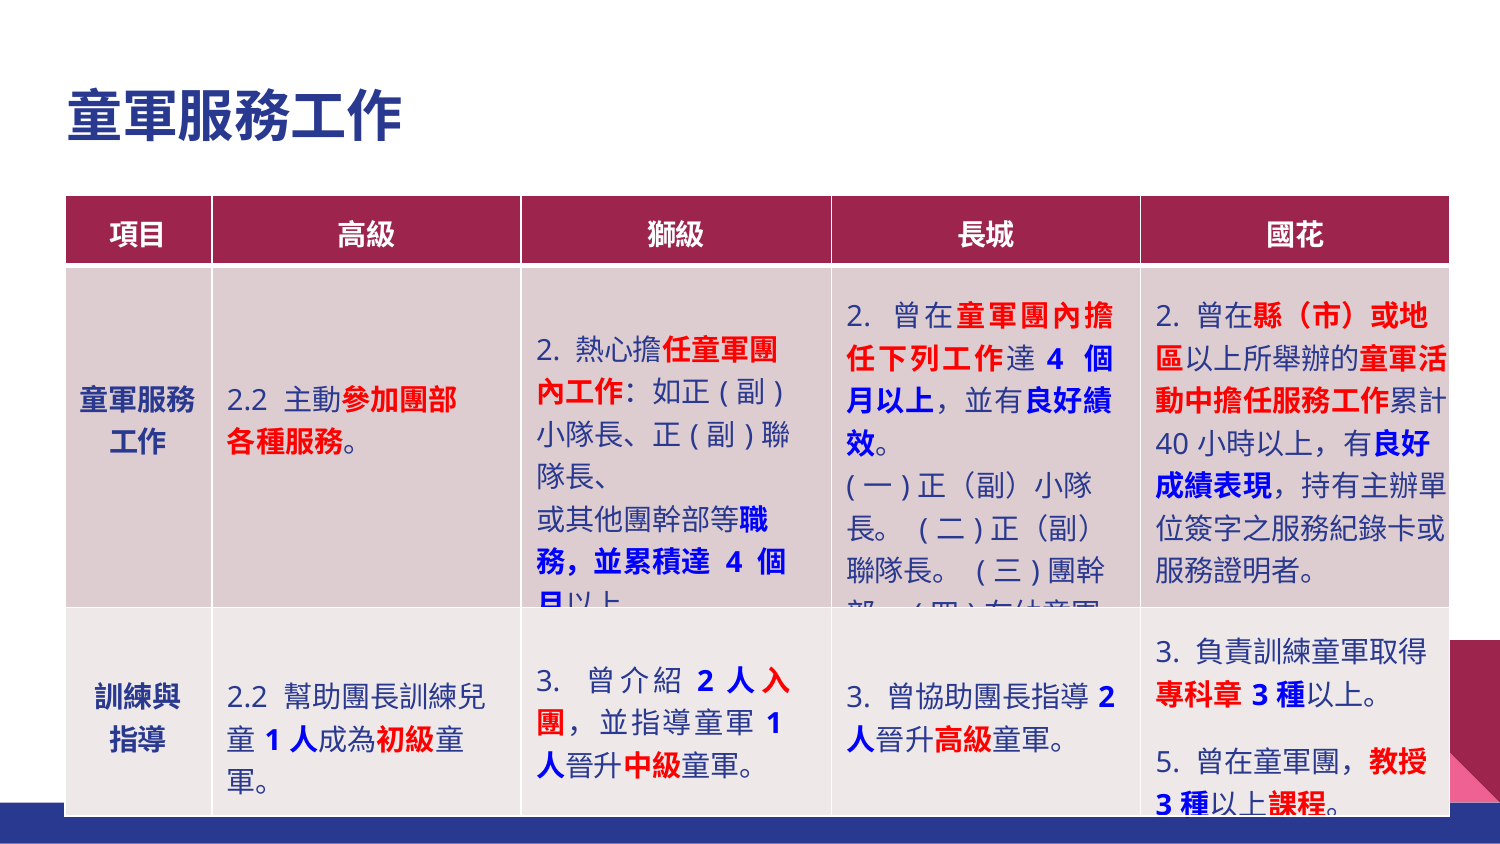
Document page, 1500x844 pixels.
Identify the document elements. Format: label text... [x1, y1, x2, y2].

table_cell 2. 曾在縣（市）或地區以上所舉辦的童軍活動中擔任服務工作累計40小時以上，有良好成績表現，持有主辦單位簽字之服務紀錄卡或服務證明者。 [1141, 268, 1449, 607]
table_cell 3. 負責訓練童軍取得 專科章3種以上。 5. 曾在童軍團，教授 3種以上課程。 [1141, 608, 1449, 815]
table_header 長城 [832, 196, 1140, 263]
table_cell 2. 曾在童軍團內擔任下列工作達4 個月以上，並有良好績效。 (一)正（副）小隊長。 (二)正（副）聯隊長。 (三)團幹部。(四)在幼童軍團服務。 [832, 268, 1140, 607]
table_cell 2.2 主動參加團部各種服務。 [213, 268, 520, 607]
table_cell 3. 曾介紹2人入團，並指導童軍1人晉升中級童軍。 [522, 608, 831, 815]
table_cell 3. 曾協助團長指導2 人晉升高級童軍。 [832, 608, 1140, 815]
table_cell 2. 熱心擔任童軍團內工作：如正(副)小隊長、正(副)聯隊長、 或其他團幹部等職務，並累積達 4 個月以上。 [522, 268, 831, 607]
table_header 高級 [213, 196, 520, 263]
table_header 項目 [66, 196, 211, 263]
table_header 國花 [1141, 196, 1449, 263]
title 童軍服務工作 [64, 78, 406, 194]
table_cell 童軍服務工作 [66, 268, 211, 607]
table_cell 訓練與指導 [66, 608, 211, 815]
table_header 獅級 [522, 196, 831, 263]
table_cell 2.2 幫助團長訓練兒童1人成為初級童軍。 [213, 608, 520, 815]
